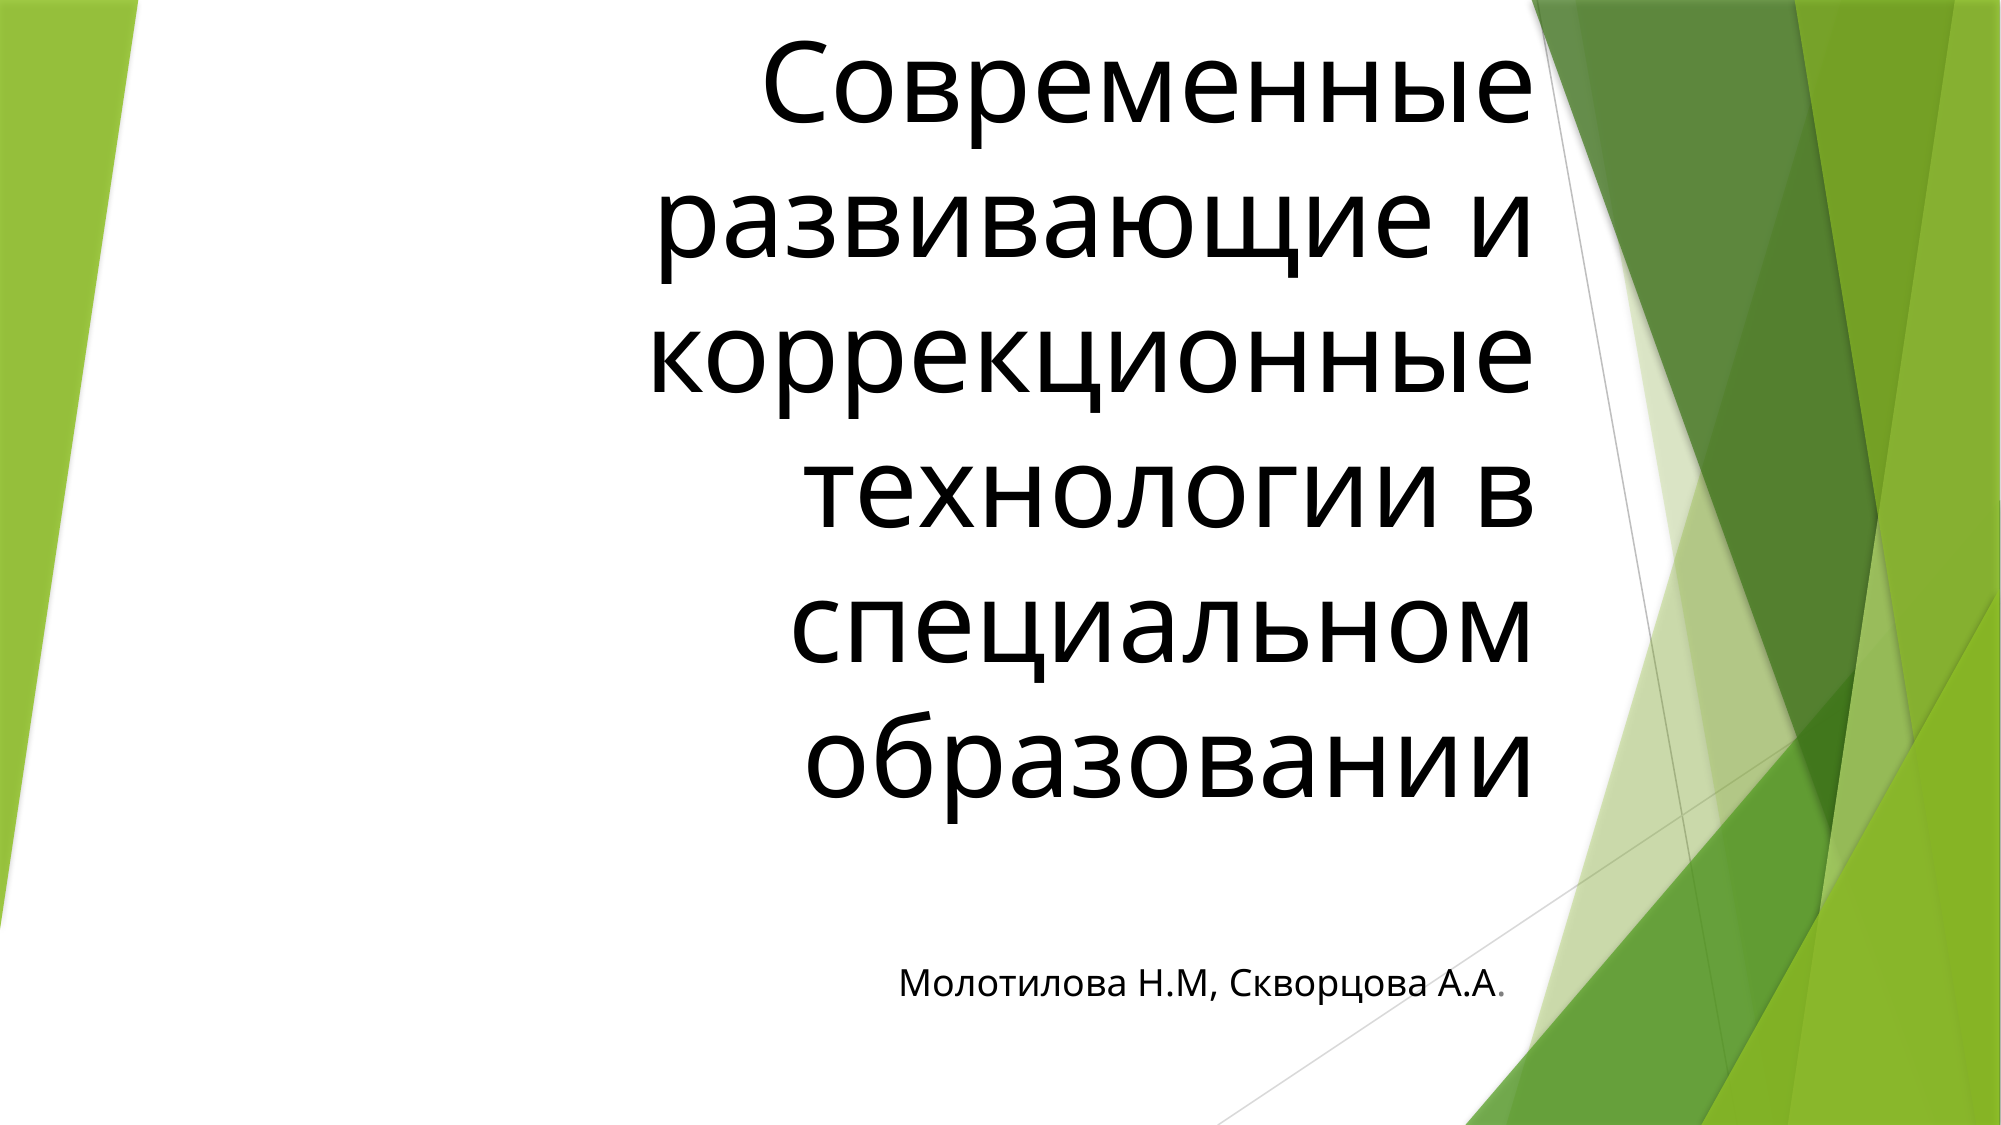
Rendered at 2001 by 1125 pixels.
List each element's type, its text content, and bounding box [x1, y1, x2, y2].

subtitle Молотилова Н.М, Скворцова А.А. [246, 951, 1522, 1125]
title Современные развивающие и коррекционные технологии в специальном образовании [98, 178, 1553, 829]
